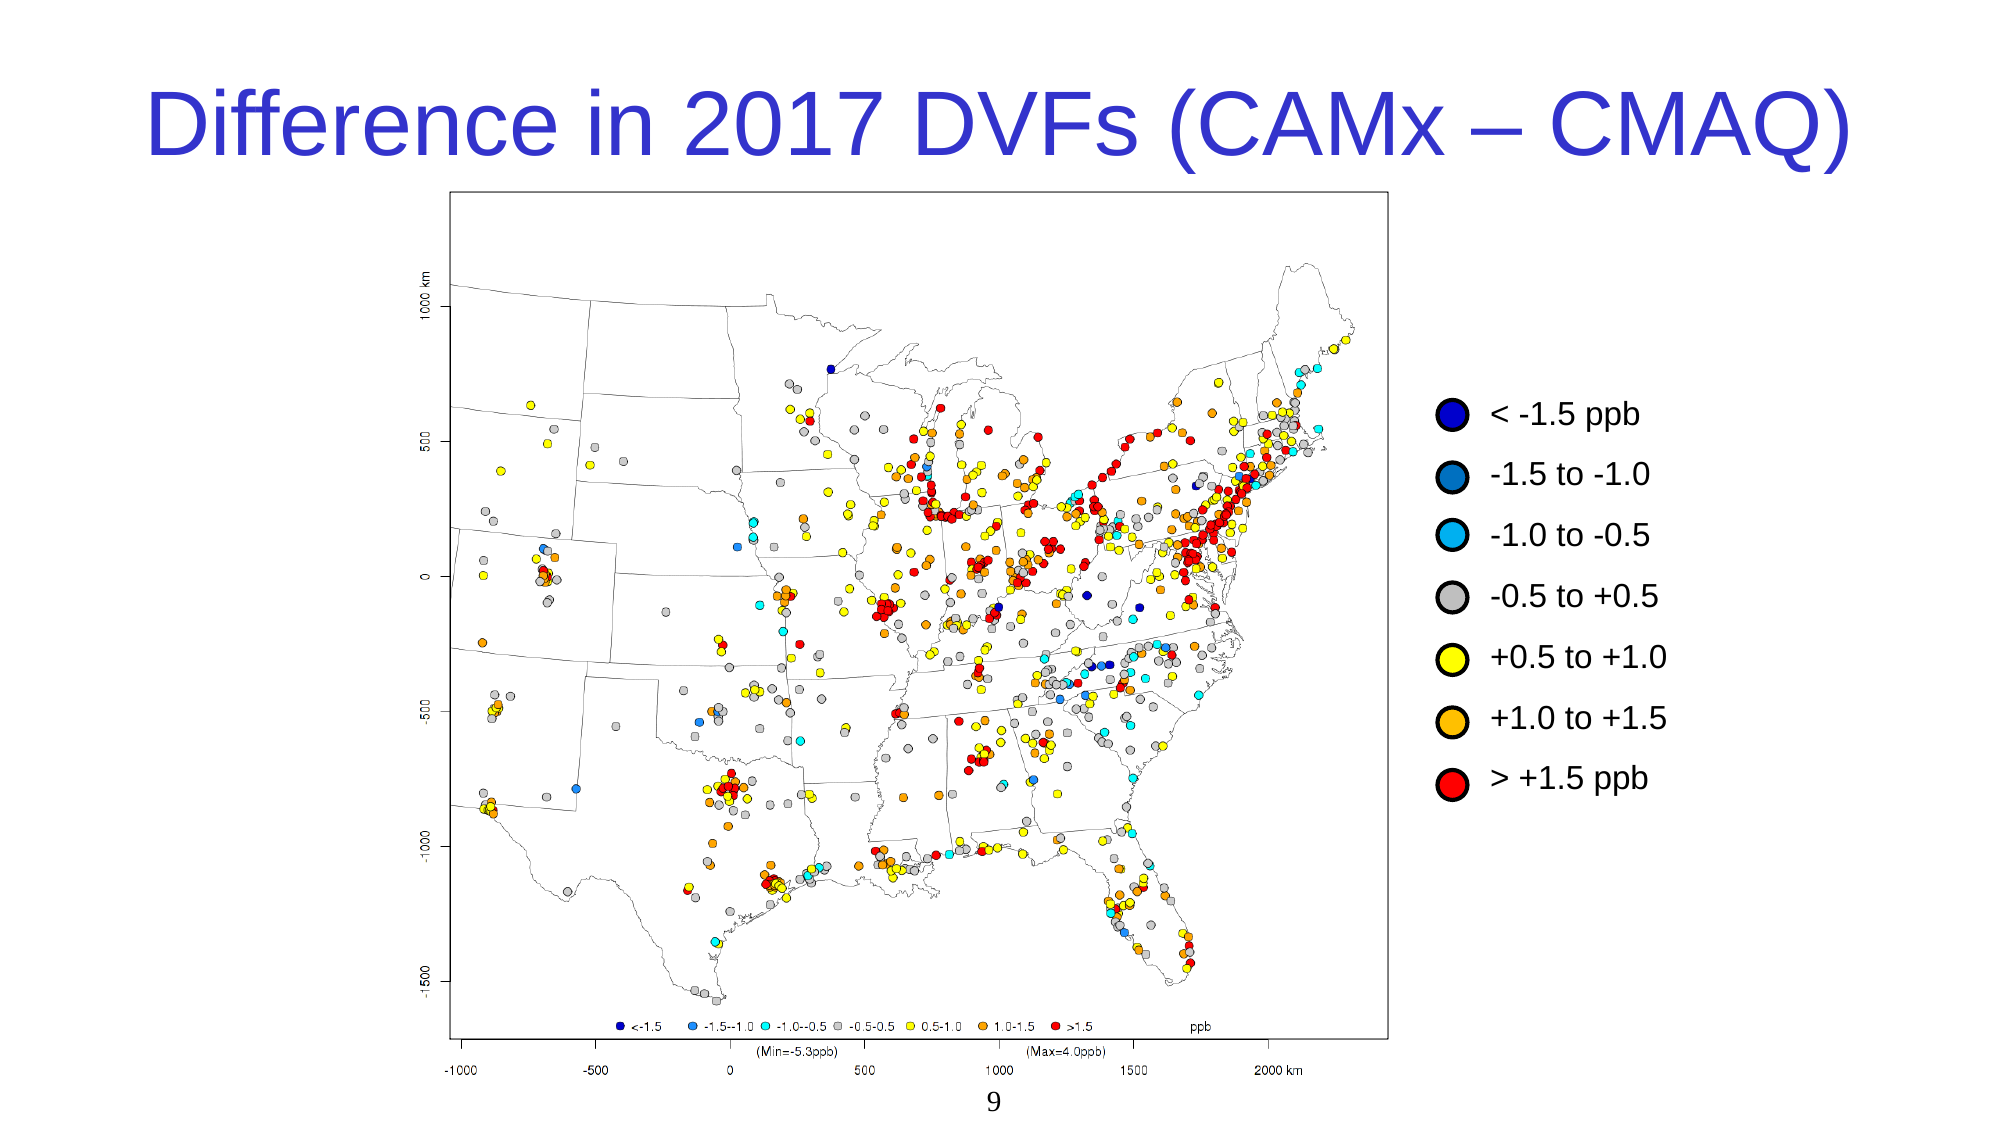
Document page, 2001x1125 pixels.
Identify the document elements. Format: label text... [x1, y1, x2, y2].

text_box [1435, 705, 1470, 740]
table_cell -1.5 to -1.0 [1476, 451, 1687, 508]
table_header < -1.5 ppb [1476, 388, 1687, 446]
text_box [1435, 767, 1470, 803]
table_cell -0.5 to +0.5 [1476, 571, 1687, 630]
title Difference in 2017 DVFs (CAMx – CMAQ) [99, 24, 1900, 213]
text_box [1435, 580, 1470, 615]
table_cell +0.5 to +1.0 [1476, 632, 1687, 691]
table_cell -1.0 to -0.5 [1476, 510, 1687, 569]
text_box [1435, 460, 1470, 495]
table_cell > +1.5 ppb [1476, 753, 1687, 812]
text_box [1435, 642, 1470, 678]
picture [412, 187, 1398, 1077]
text_box [1435, 517, 1470, 552]
slide_number 9 [849, 1085, 1017, 1113]
text_box [1435, 397, 1470, 432]
table_cell +1.0 to +1.5 [1476, 693, 1687, 752]
